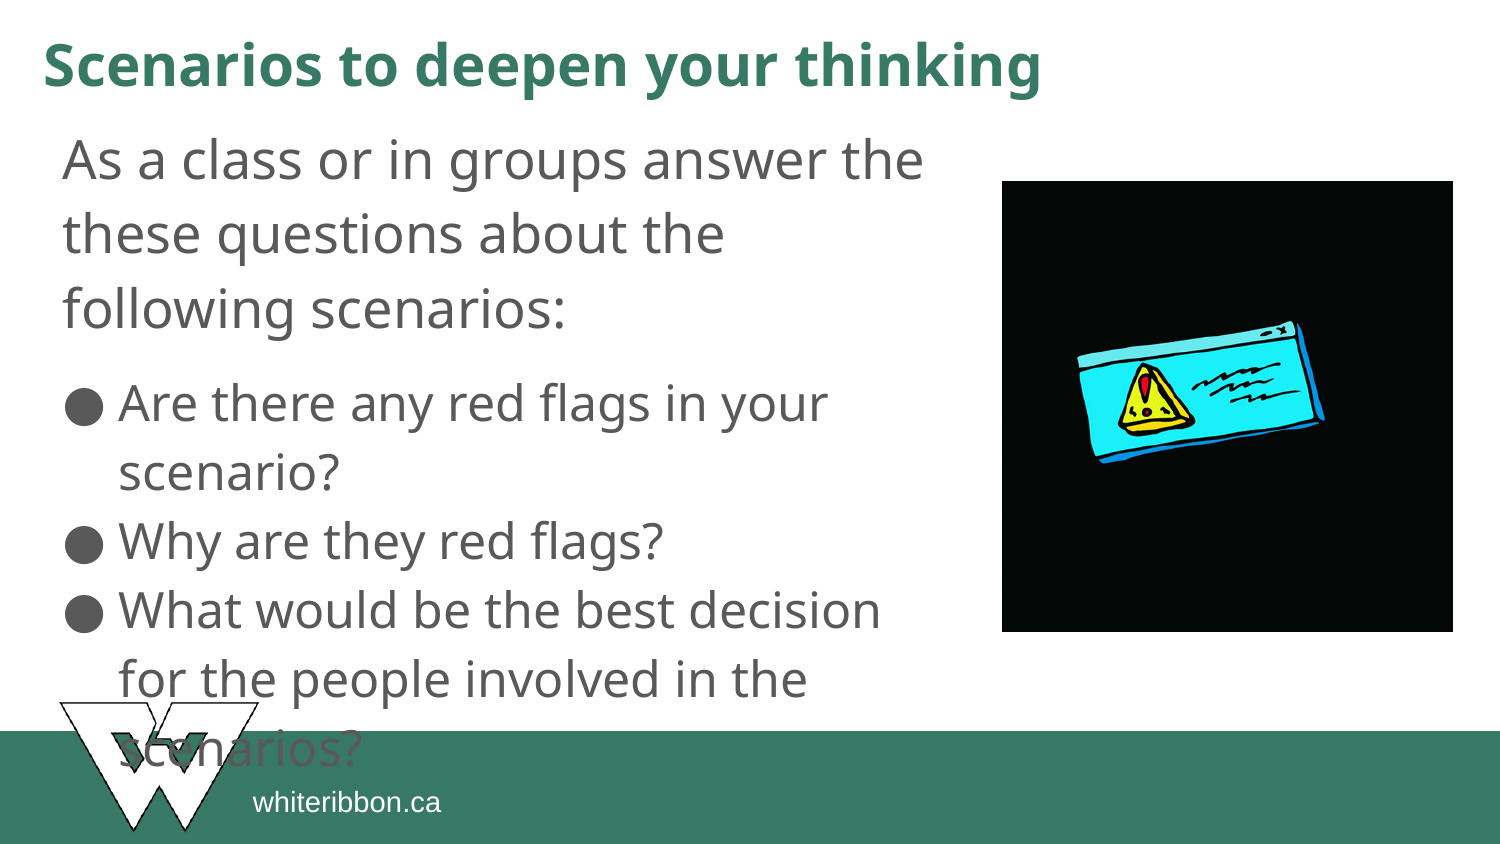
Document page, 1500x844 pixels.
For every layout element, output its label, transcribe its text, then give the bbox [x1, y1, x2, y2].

title Scenarios to deepen your thinking [28, 12, 1427, 102]
picture [1001, 181, 1453, 633]
picture [51, 697, 268, 836]
list As a class or in groups answer the these questions about the following scenarios: Are there any red flags in your scenario? Why are they red flags? What would be the best decision for the people involved in the scenarios? [47, 100, 974, 694]
